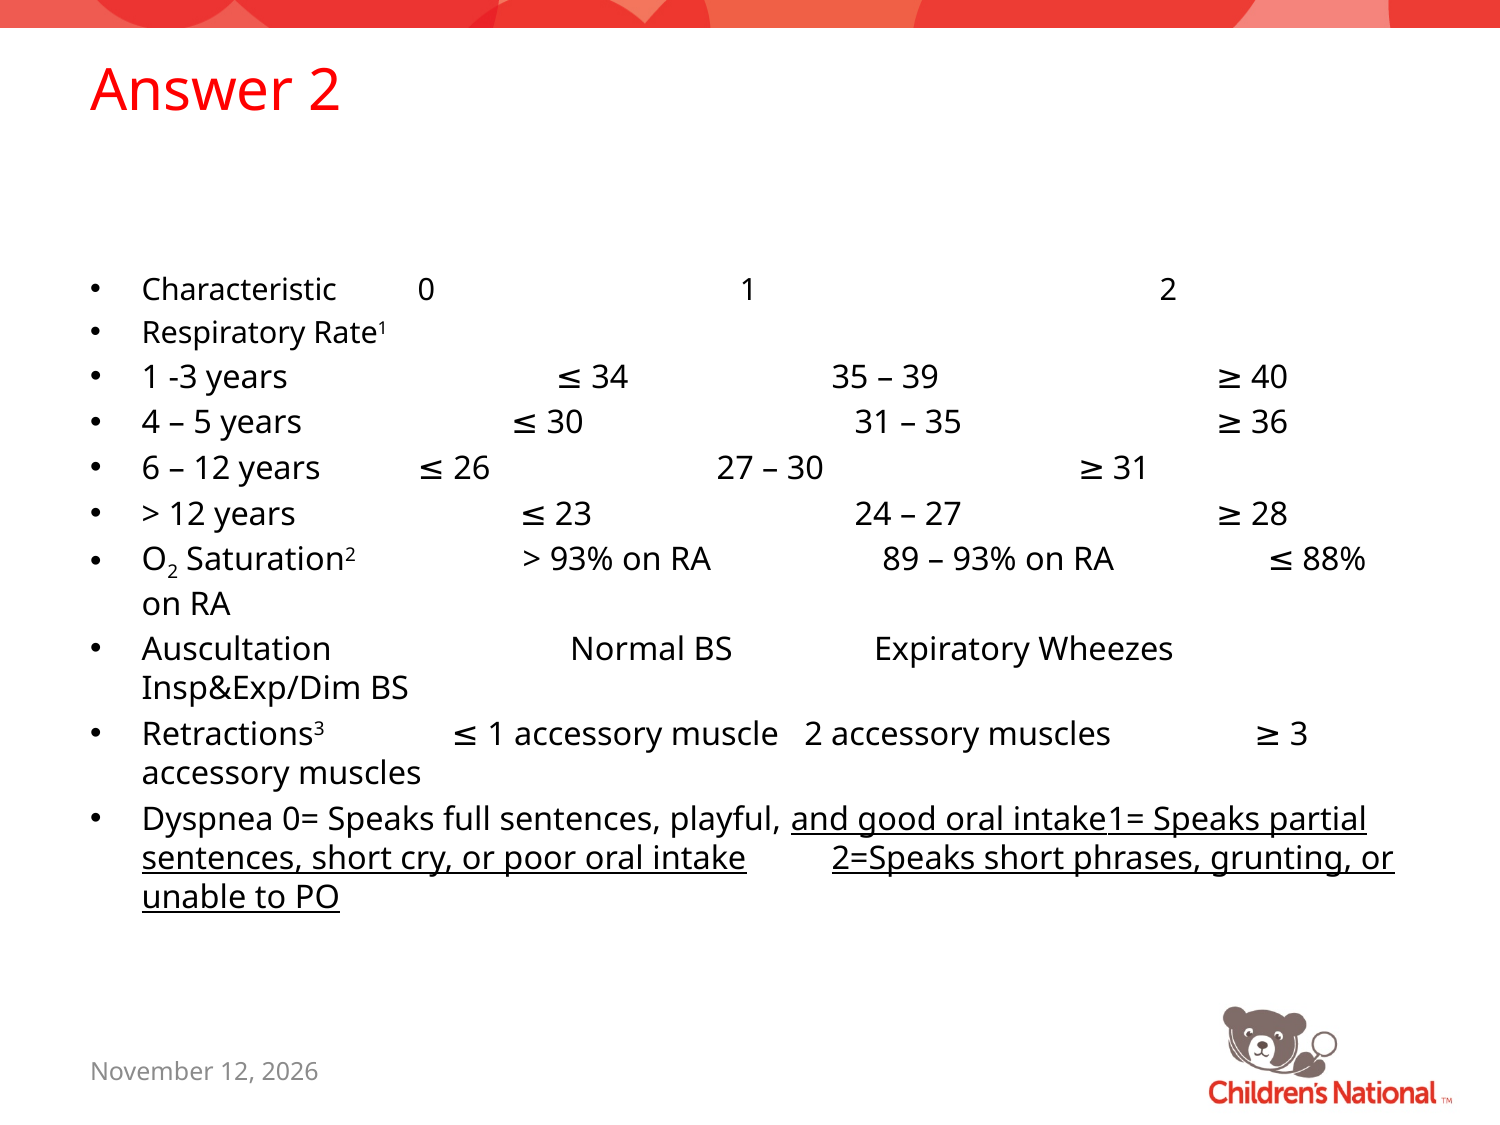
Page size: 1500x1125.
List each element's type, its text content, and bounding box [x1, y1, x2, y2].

title Answer 2 [75, 45, 1425, 233]
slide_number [75, 1042, 425, 1103]
picture [1164, 981, 1500, 1125]
picture [0, 0, 1500, 28]
list Characteristic 0 1 2 Respiratory Rate1 1 -3 years ≤ 34 35 – 39 ≥ 40 4 – 5 years ≤ 30 31 – 35 ≥ 36 6 – 12 years ≤ 26 27 – 30 ≥ 31 > 12 years ≤ 23 24 – 27 ≥ 28 O2 Saturation2 > 93% on RA 89 – 93% on RA ≤ 88% on RA Auscultation Normal BS Expiratory Wheezes Insp&Exp/Dim BS Retractions3 ≤ 1 accessory muscle 2 accessory muscles ≥ 3 accessory muscles Dyspnea 0= Speaks full sentences, playful, and good oral intake 1= Speaks partial sentences, short cry, or poor oral intake 2=Speaks short phrases, grunting, or unable to PO [75, 262, 1425, 1005]
